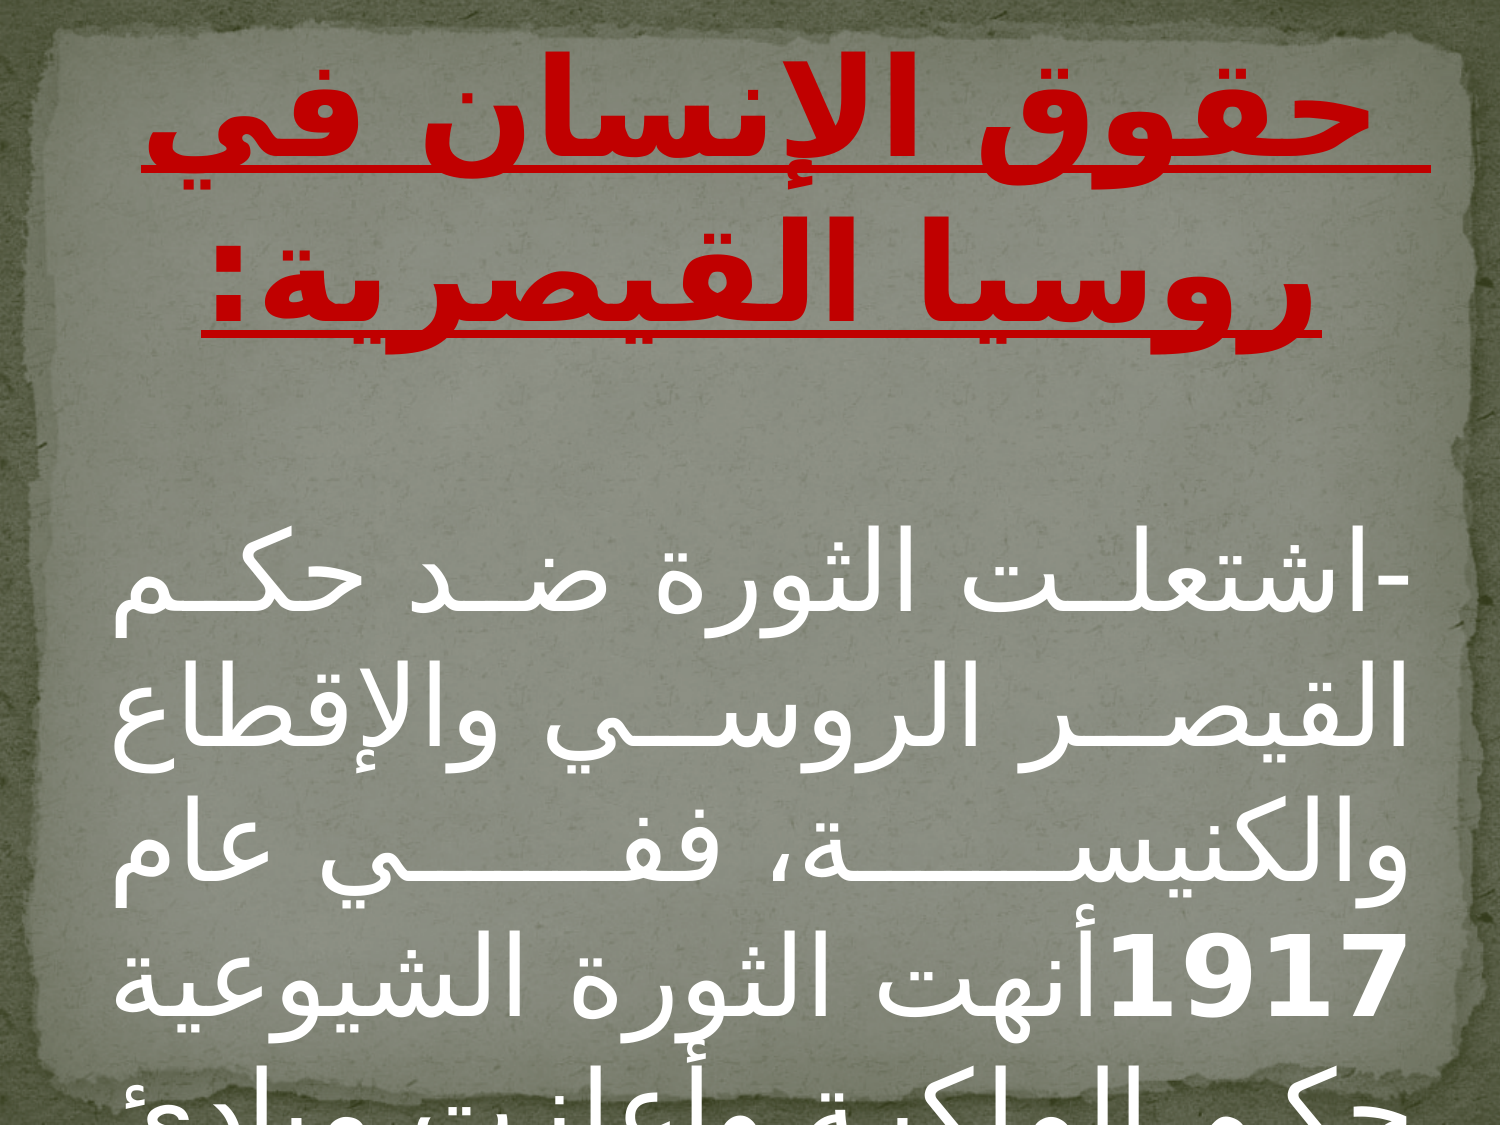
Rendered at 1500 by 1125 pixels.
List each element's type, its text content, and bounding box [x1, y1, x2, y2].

text_box حقوق الإنسان في روسيا القيصرية: -اشتعلت الثورة ضد حكم القيصر الروسي والإقطاع والكنيسة، ففي عام 1917أنهت الثورة الشيوعية حكم الملكية وأعلنت مبادئ حقوق الإنسان، تتناسب مع الوضع السائد في روسيا، وبقية الدول السوفياتية الاشتراكية. [93, 11, 1430, 1125]
